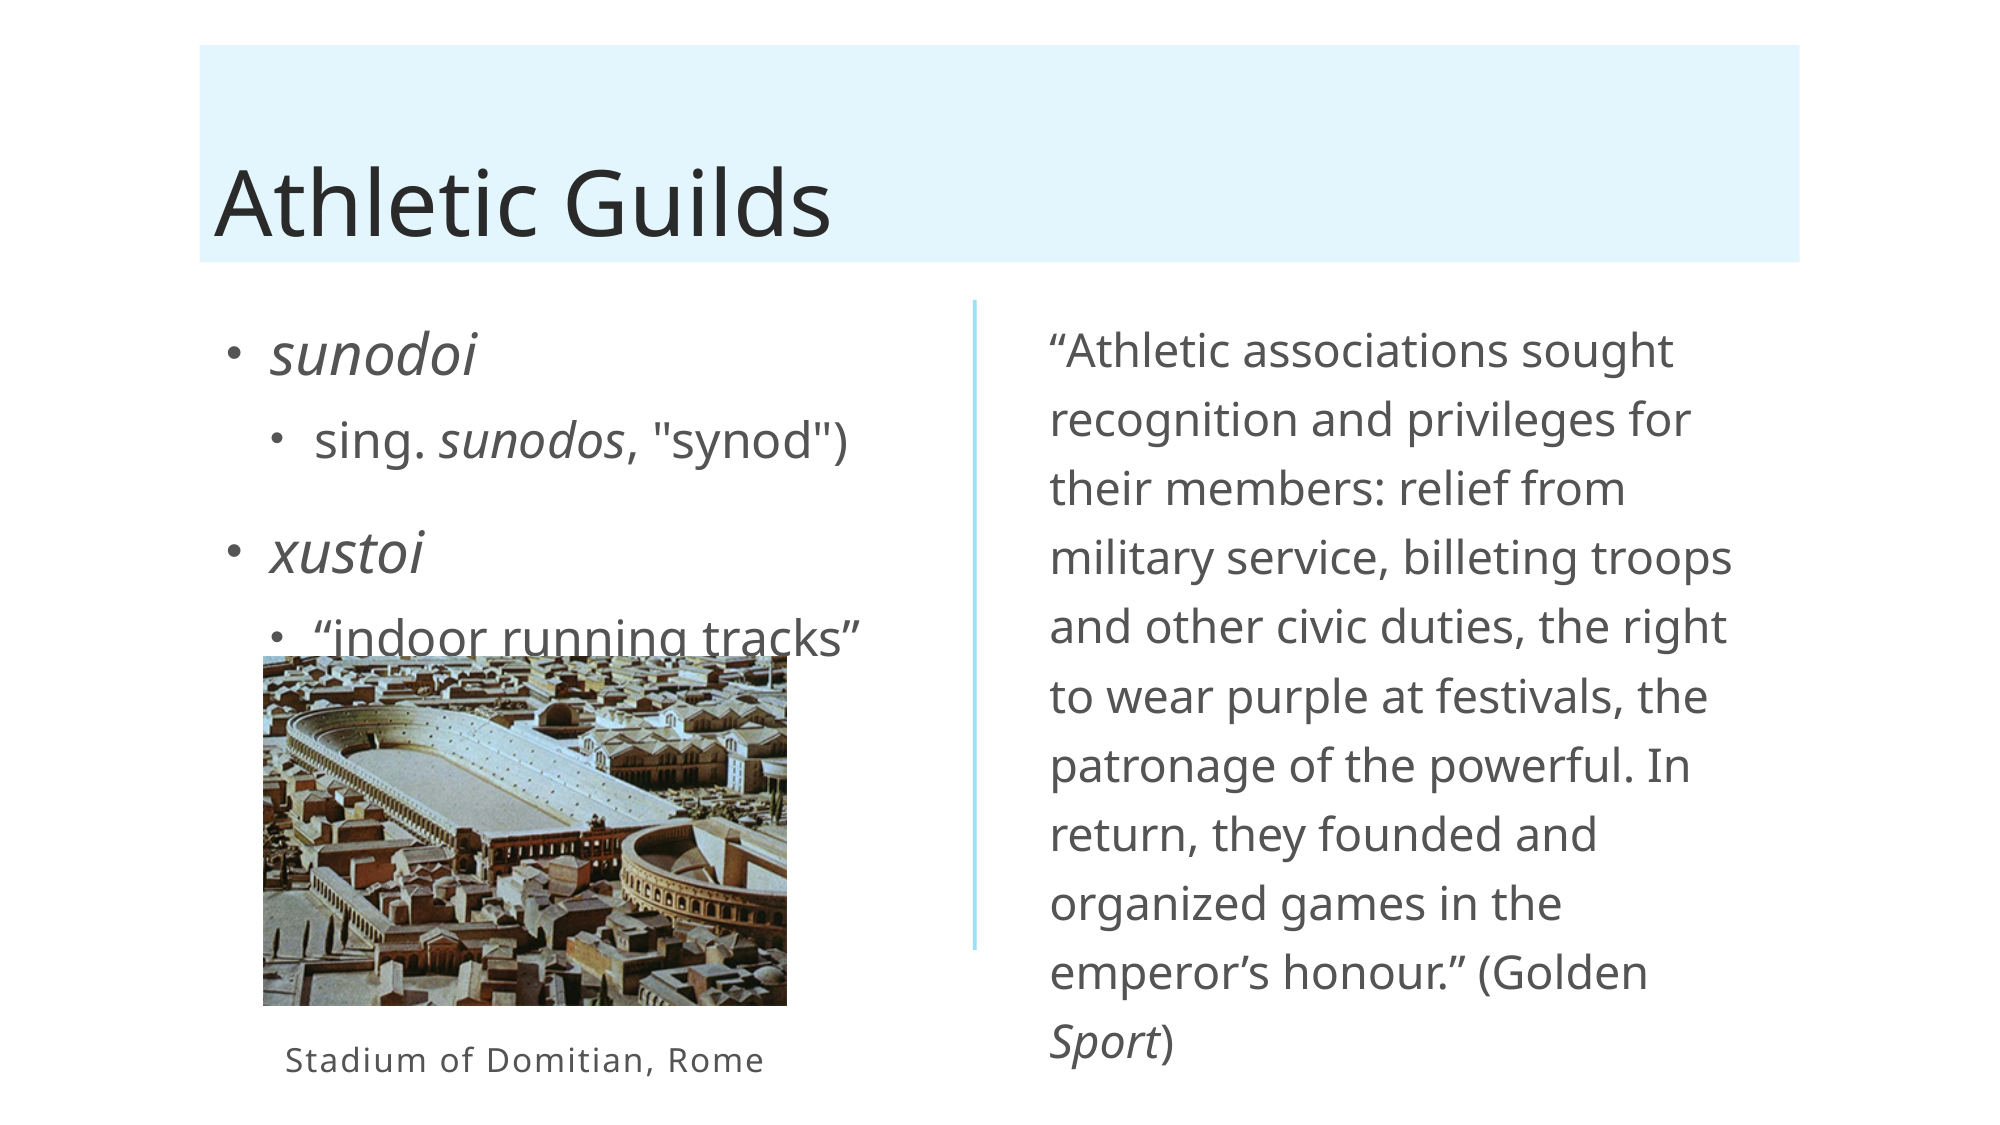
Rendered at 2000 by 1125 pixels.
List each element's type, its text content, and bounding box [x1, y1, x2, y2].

list “Athletic associations sought recognition and privileges for their members: relief from military service, billeting troops and other civic duties, the right to wear purple at festivals, the patronage of the powerful. In return, they founded and organized games in the emperor’s honour.” (Golden Sport) [1027, 299, 1800, 1084]
title Athletic Guilds [199, 45, 1800, 263]
list sunodoi sing. sunodos, "synod") xustoi “indoor running tracks” [202, 299, 975, 1013]
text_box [260, 656, 790, 1084]
